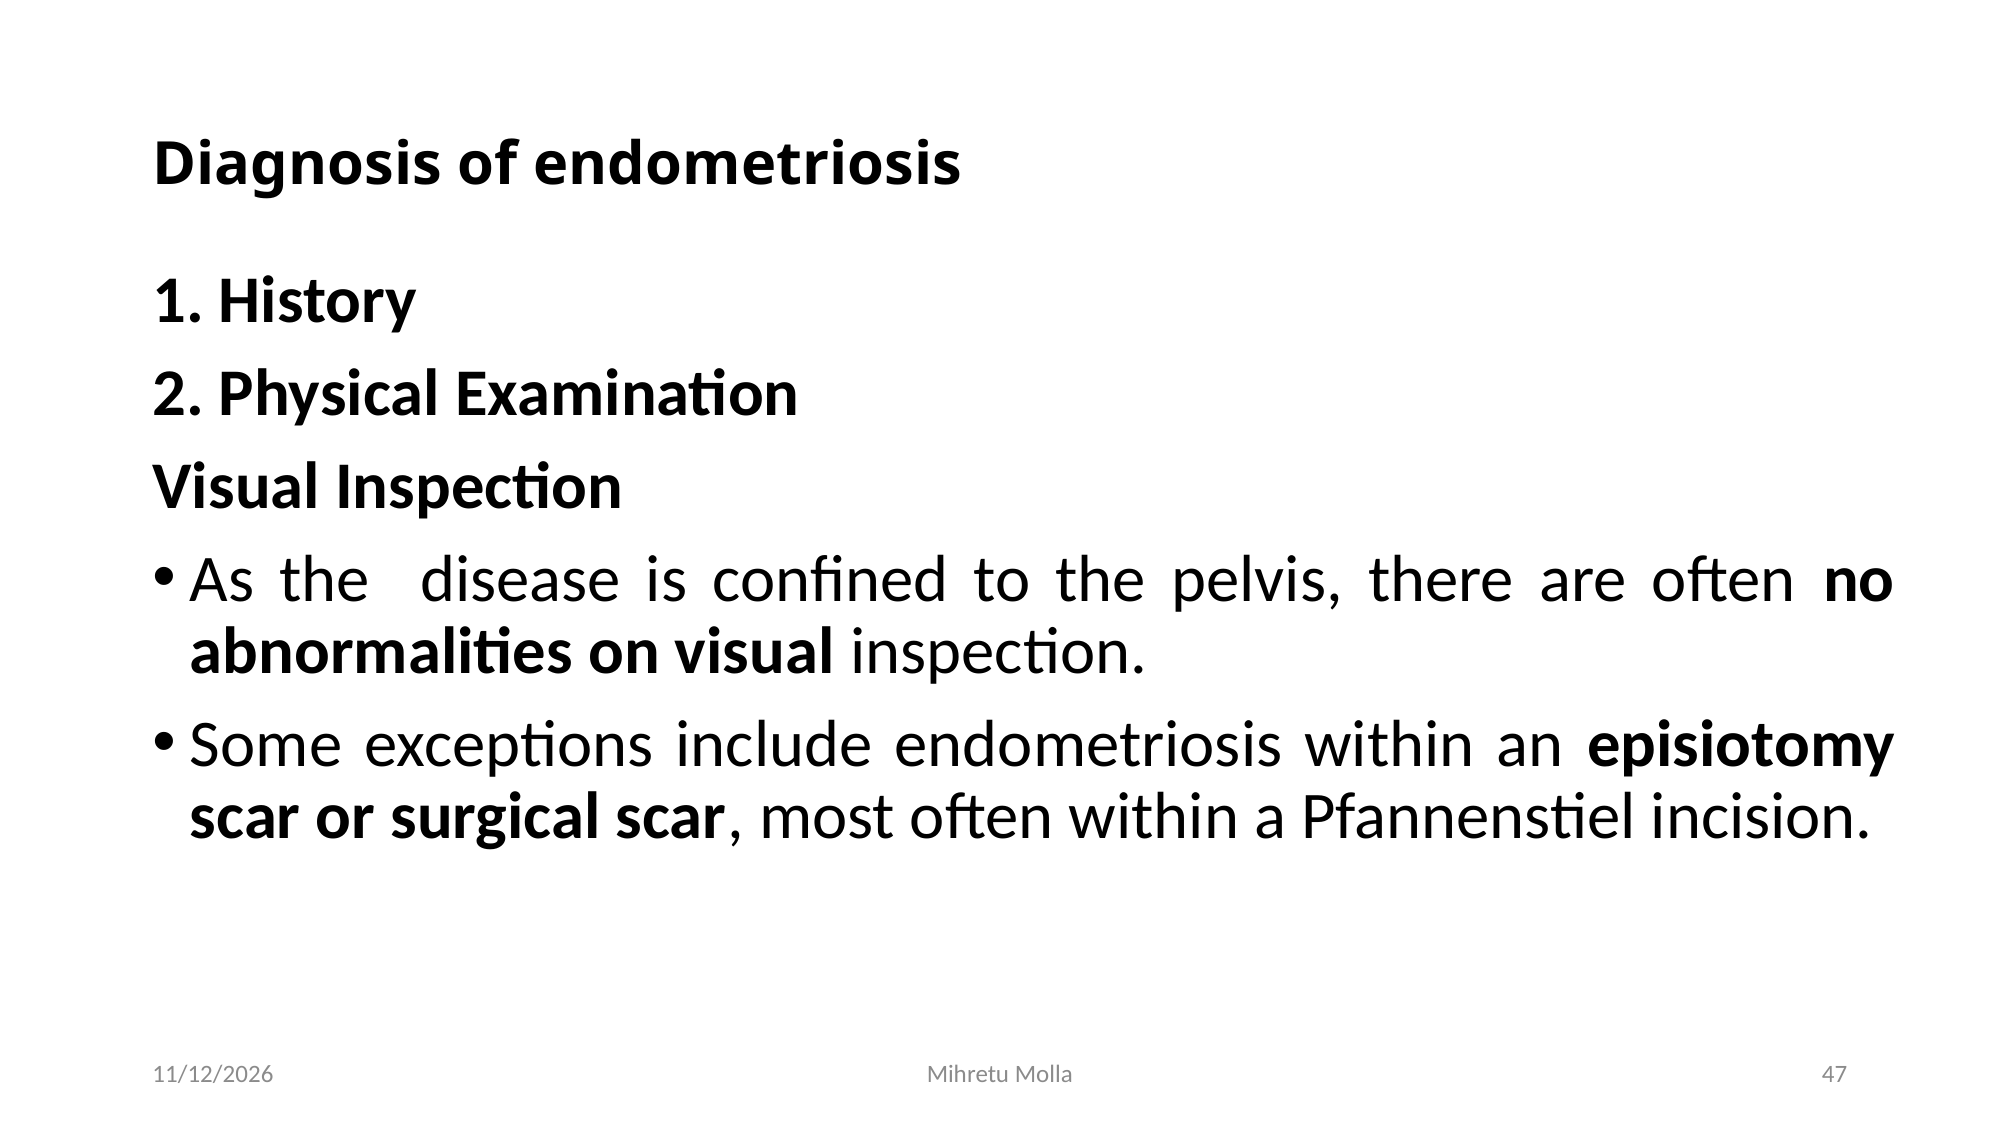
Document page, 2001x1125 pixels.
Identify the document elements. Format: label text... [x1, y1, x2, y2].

footer Mihretu Molla [662, 1042, 1338, 1103]
slide_number 47 [1412, 1042, 1863, 1103]
list 1. History 2. Physical Examination Visual Inspection As the disease is confined to the pelvis, there are often no abnormalities on visual inspection. Some exceptions include endometriosis within an episiotomy scar or surgical scar, most often within a Pfannenstiel incision. [137, 257, 1910, 1048]
title Diagnosis of endometriosis [137, 59, 1863, 257]
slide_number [137, 1042, 588, 1103]
